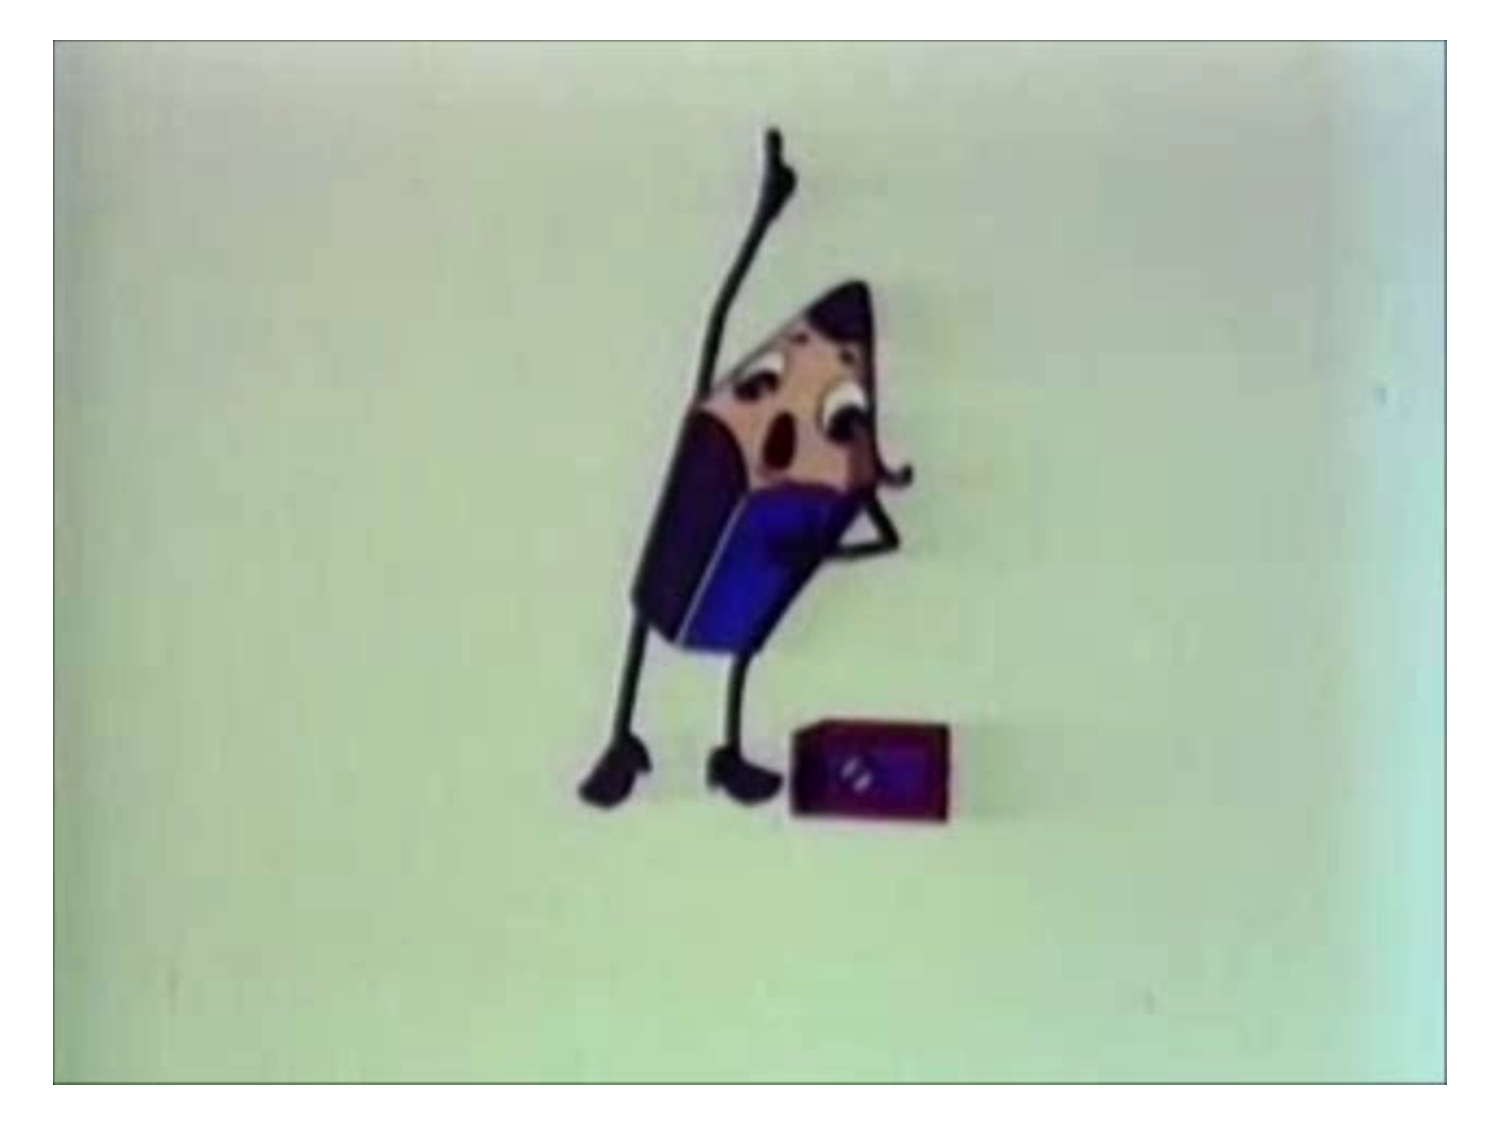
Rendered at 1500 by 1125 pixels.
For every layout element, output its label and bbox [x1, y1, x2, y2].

list [52, 39, 1448, 1086]
